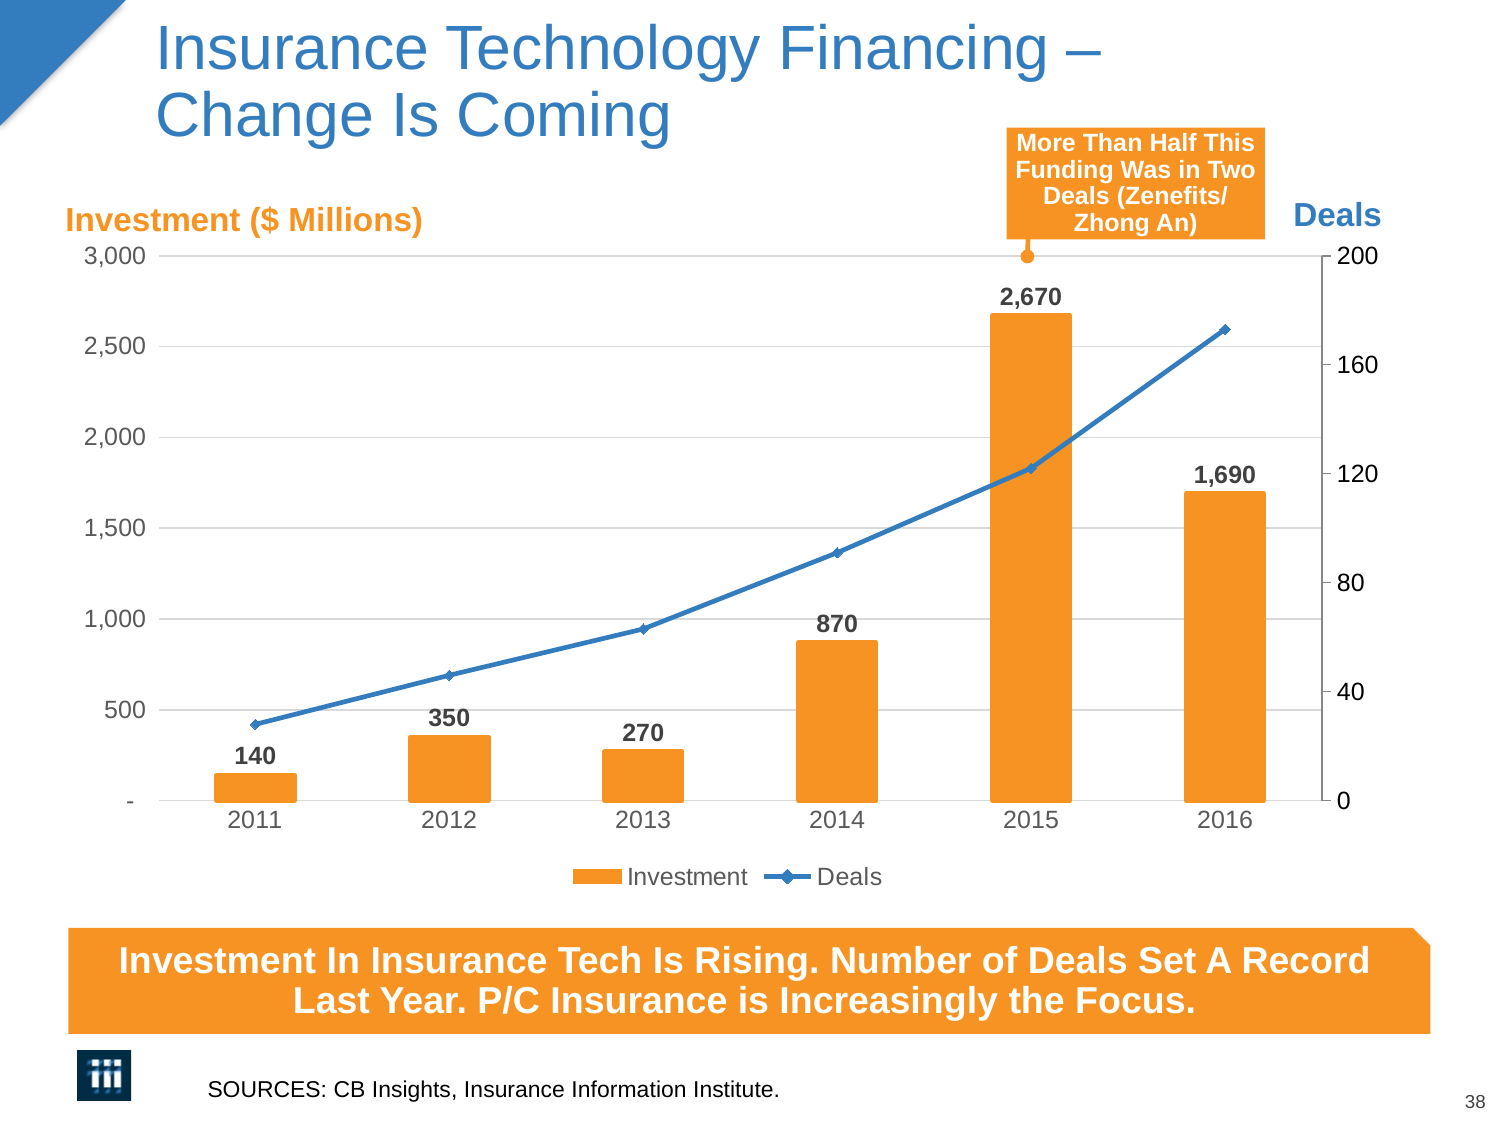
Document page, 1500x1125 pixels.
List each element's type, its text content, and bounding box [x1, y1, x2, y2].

text_box SOURCES: CB Insights, Insurance Information Institute. [147, 1045, 1323, 1125]
text_box Deals [1271, 197, 1383, 227]
chart [50, 228, 1407, 897]
text_box Insurance Technology Financing – Change Is Coming [147, 12, 1229, 154]
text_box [1006, 127, 1266, 257]
text_box Investment ($ Millions) [65, 203, 516, 227]
text_box Deals [992, 197, 1001, 227]
text_box Investment In Insurance Tech Is Rising. Number of Deals Set A Record Last Year. P/C Insurance is Increasingly the Focus. [68, 927, 1431, 1034]
